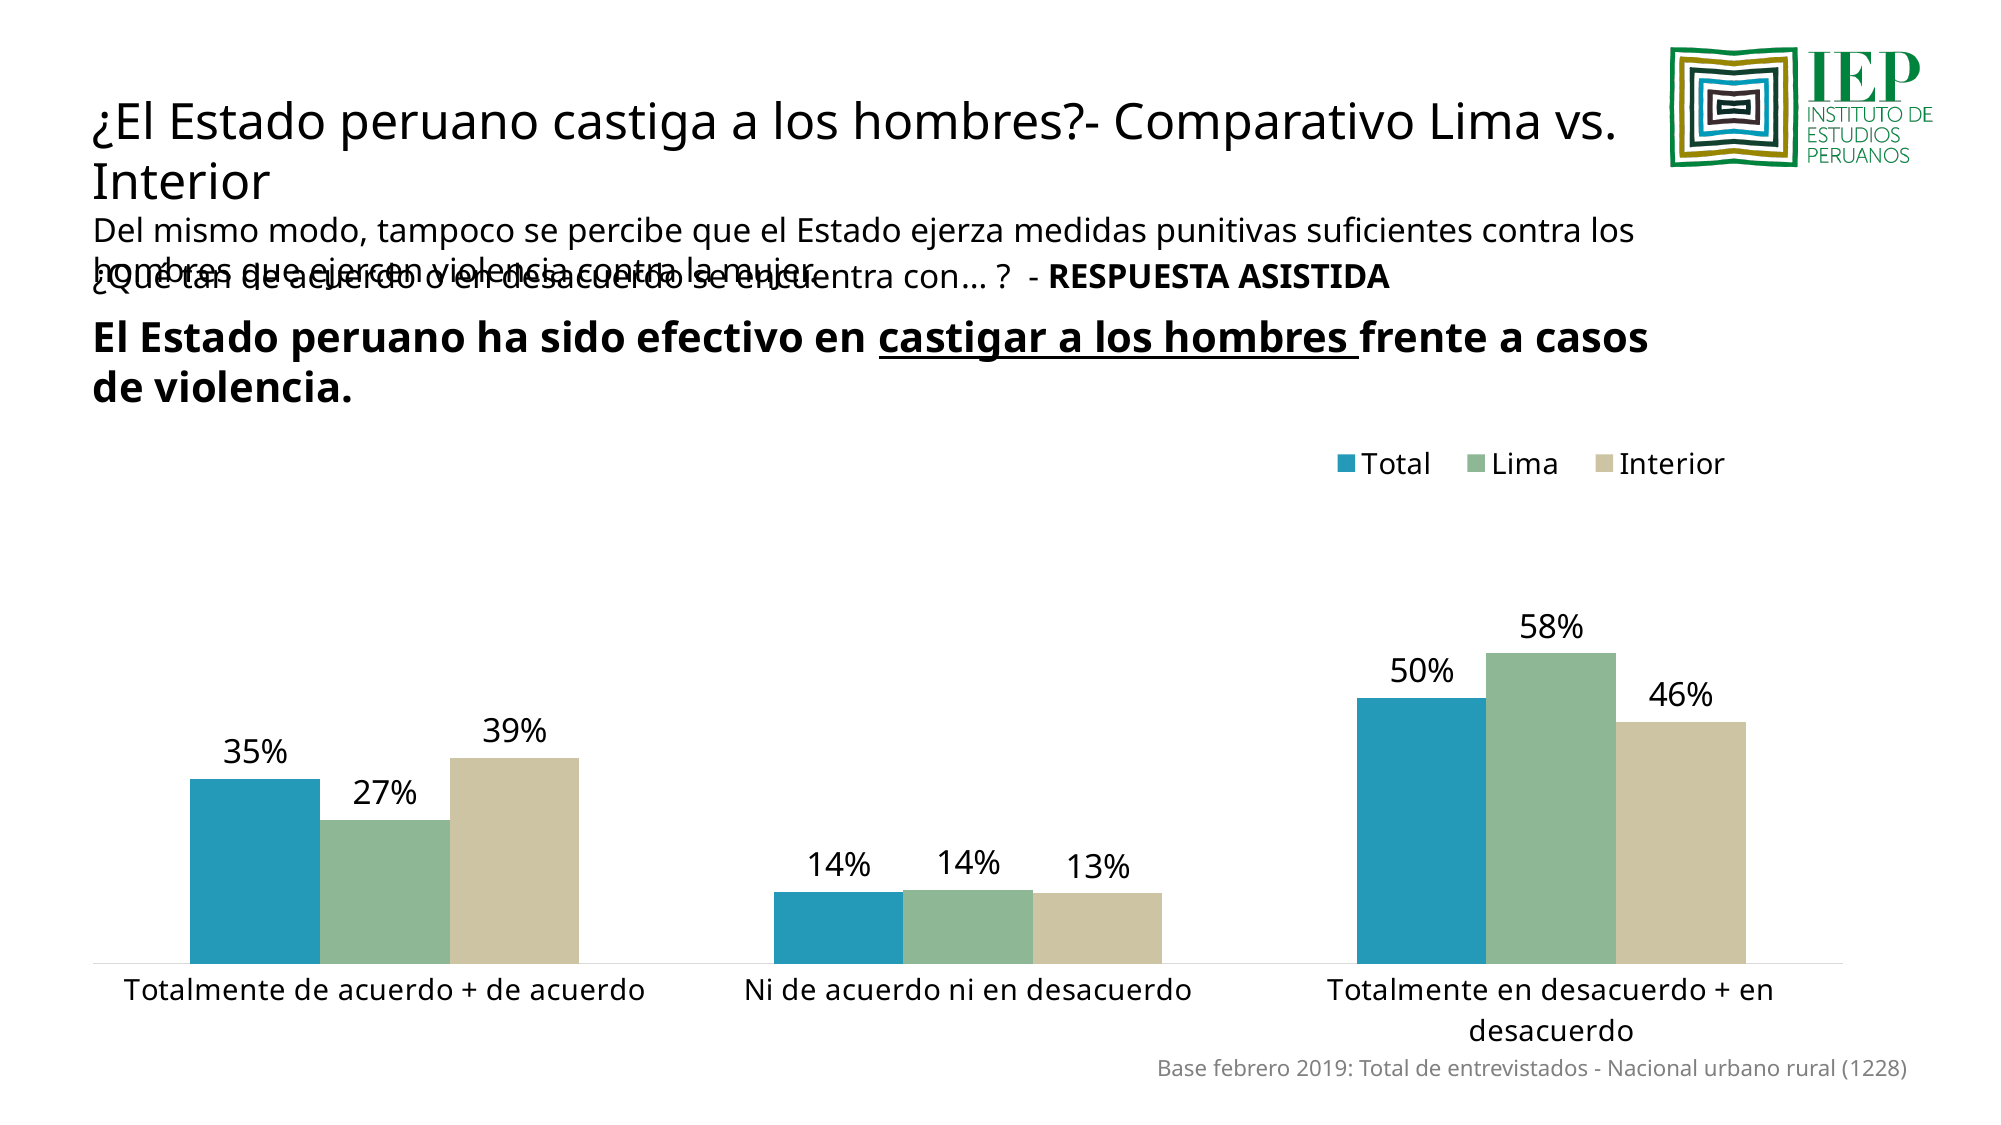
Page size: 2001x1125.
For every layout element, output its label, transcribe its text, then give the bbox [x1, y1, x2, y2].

text_box El Estado peruano ha sido efectivo en castigar a los hombres frente a casos de violencia. [77, 303, 1703, 419]
text_box ¿El Estado peruano castiga a los hombres?- Comparativo Lima vs. Interior Del mismo modo, tampoco se percibe que el Estado ejerza medidas punitivas suficientes contra los hombres que ejercen violencia contra la mujer. [77, 82, 1676, 283]
picture [1645, 38, 1946, 175]
text_box ¿Qué tan de acuerdo o en desacuerdo se encuentra con… ? - RESPUESTA ASISTIDA [78, 248, 1779, 303]
chart [60, 433, 1849, 1100]
